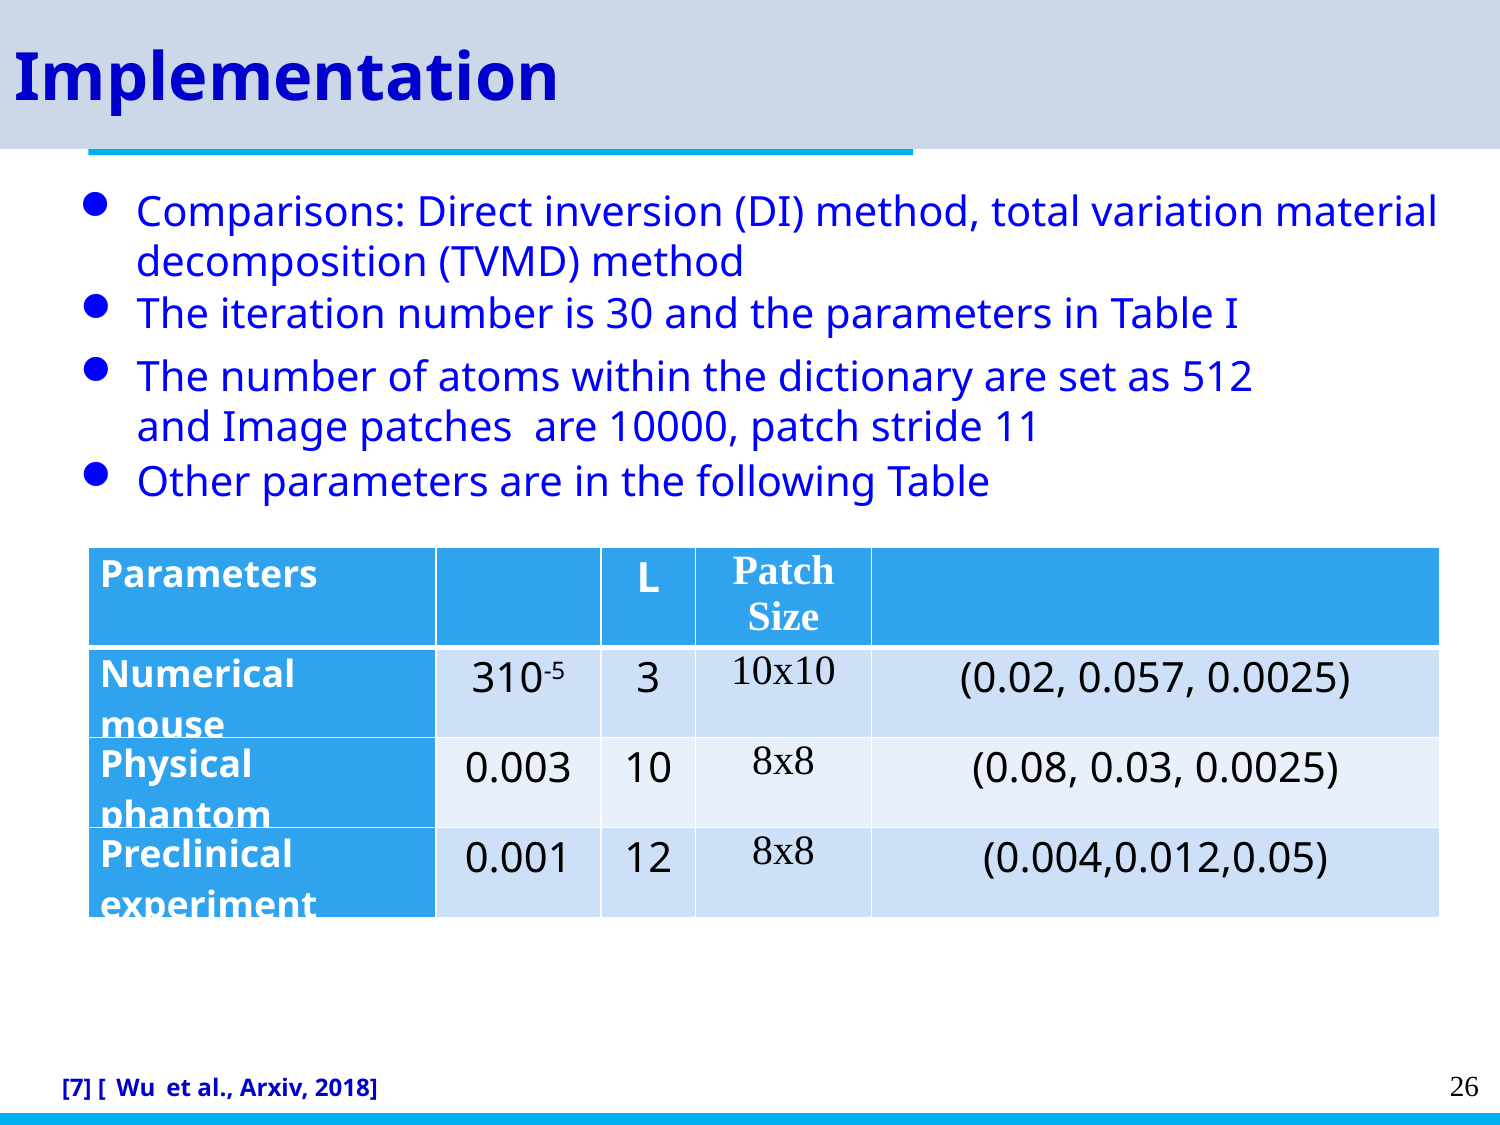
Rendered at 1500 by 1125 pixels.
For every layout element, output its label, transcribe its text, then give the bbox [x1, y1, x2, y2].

text_box The iteration number is 30 and the parameters in Table I [65, 278, 1323, 344]
text_box Implementation [0, 26, 1117, 122]
text_box [7] [ Wu et al., Arxiv, 2018] [47, 1060, 1046, 1125]
text_box Comparisons: Direct inversion (DI) method, total variation material decomposition (TVMD) method [64, 177, 1464, 292]
text_box Other parameters are in the following Table [65, 447, 1323, 513]
text_box [0, 0, 1500, 150]
picture [0, 150, 1500, 1112]
